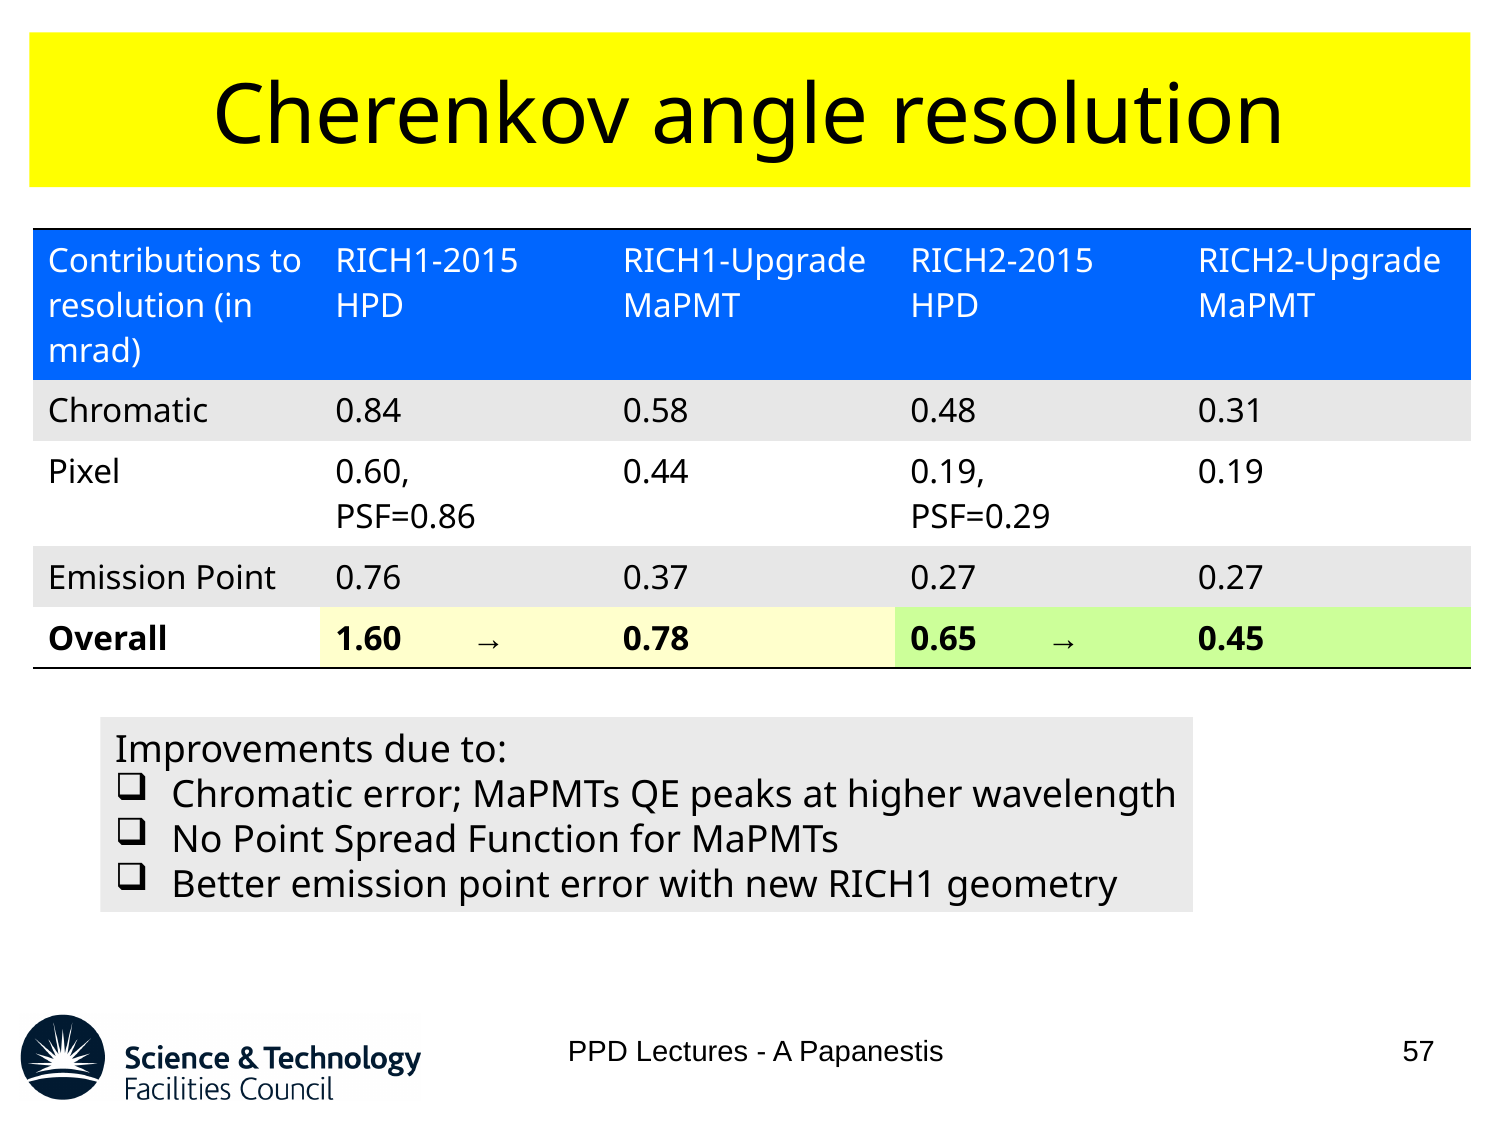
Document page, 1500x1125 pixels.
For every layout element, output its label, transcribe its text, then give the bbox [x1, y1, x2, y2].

table_cell 0.48 [895, 380, 1183, 441]
table_header RICH1-Upgrade MaPMT [608, 230, 895, 380]
table_cell 1.60 → [320, 607, 608, 667]
table_cell 0.58 [608, 380, 895, 441]
table_cell Pixel [33, 441, 320, 546]
table_cell 0.60, PSF=0.86 [320, 441, 608, 546]
text_box Improvements due to: Chromatic error; MaPMTs QE peaks at higher wavelength No Point Spread Function for MaPMTs Better emission point error with new RICH1 geometry [100, 717, 1193, 912]
slide_number 57 [1137, 1024, 1451, 1101]
footer PPD Lectures - A Papanestis [512, 1024, 1001, 1101]
table_cell Overall [33, 607, 320, 667]
table_cell 0.31 [1183, 380, 1471, 441]
table_cell 0.65 → [895, 607, 1183, 667]
table_header RICH1-2015 HPD [320, 230, 608, 380]
table_cell 0.84 [320, 380, 608, 441]
picture [19, 1013, 421, 1101]
table_cell 0.27 [895, 546, 1183, 607]
table_header Contributions to resolution (in mrad) [33, 230, 320, 380]
title Cherenkov angle resolution [29, 32, 1471, 188]
table_cell 0.45 [1183, 607, 1471, 667]
table_header RICH2-2015 HPD [895, 230, 1183, 380]
table_cell 0.78 [608, 607, 895, 667]
table_cell 0.76 [320, 546, 608, 607]
table_cell 0.44 [608, 441, 895, 546]
table_cell 0.19, PSF=0.29 [895, 441, 1183, 546]
table_cell 0.19 [1183, 441, 1471, 546]
table_cell Emission Point [33, 546, 320, 607]
table_cell Chromatic [33, 380, 320, 441]
table_cell 0.27 [1183, 546, 1471, 607]
table_cell 0.37 [608, 546, 895, 607]
table_header RICH2-Upgrade MaPMT [1183, 230, 1471, 380]
